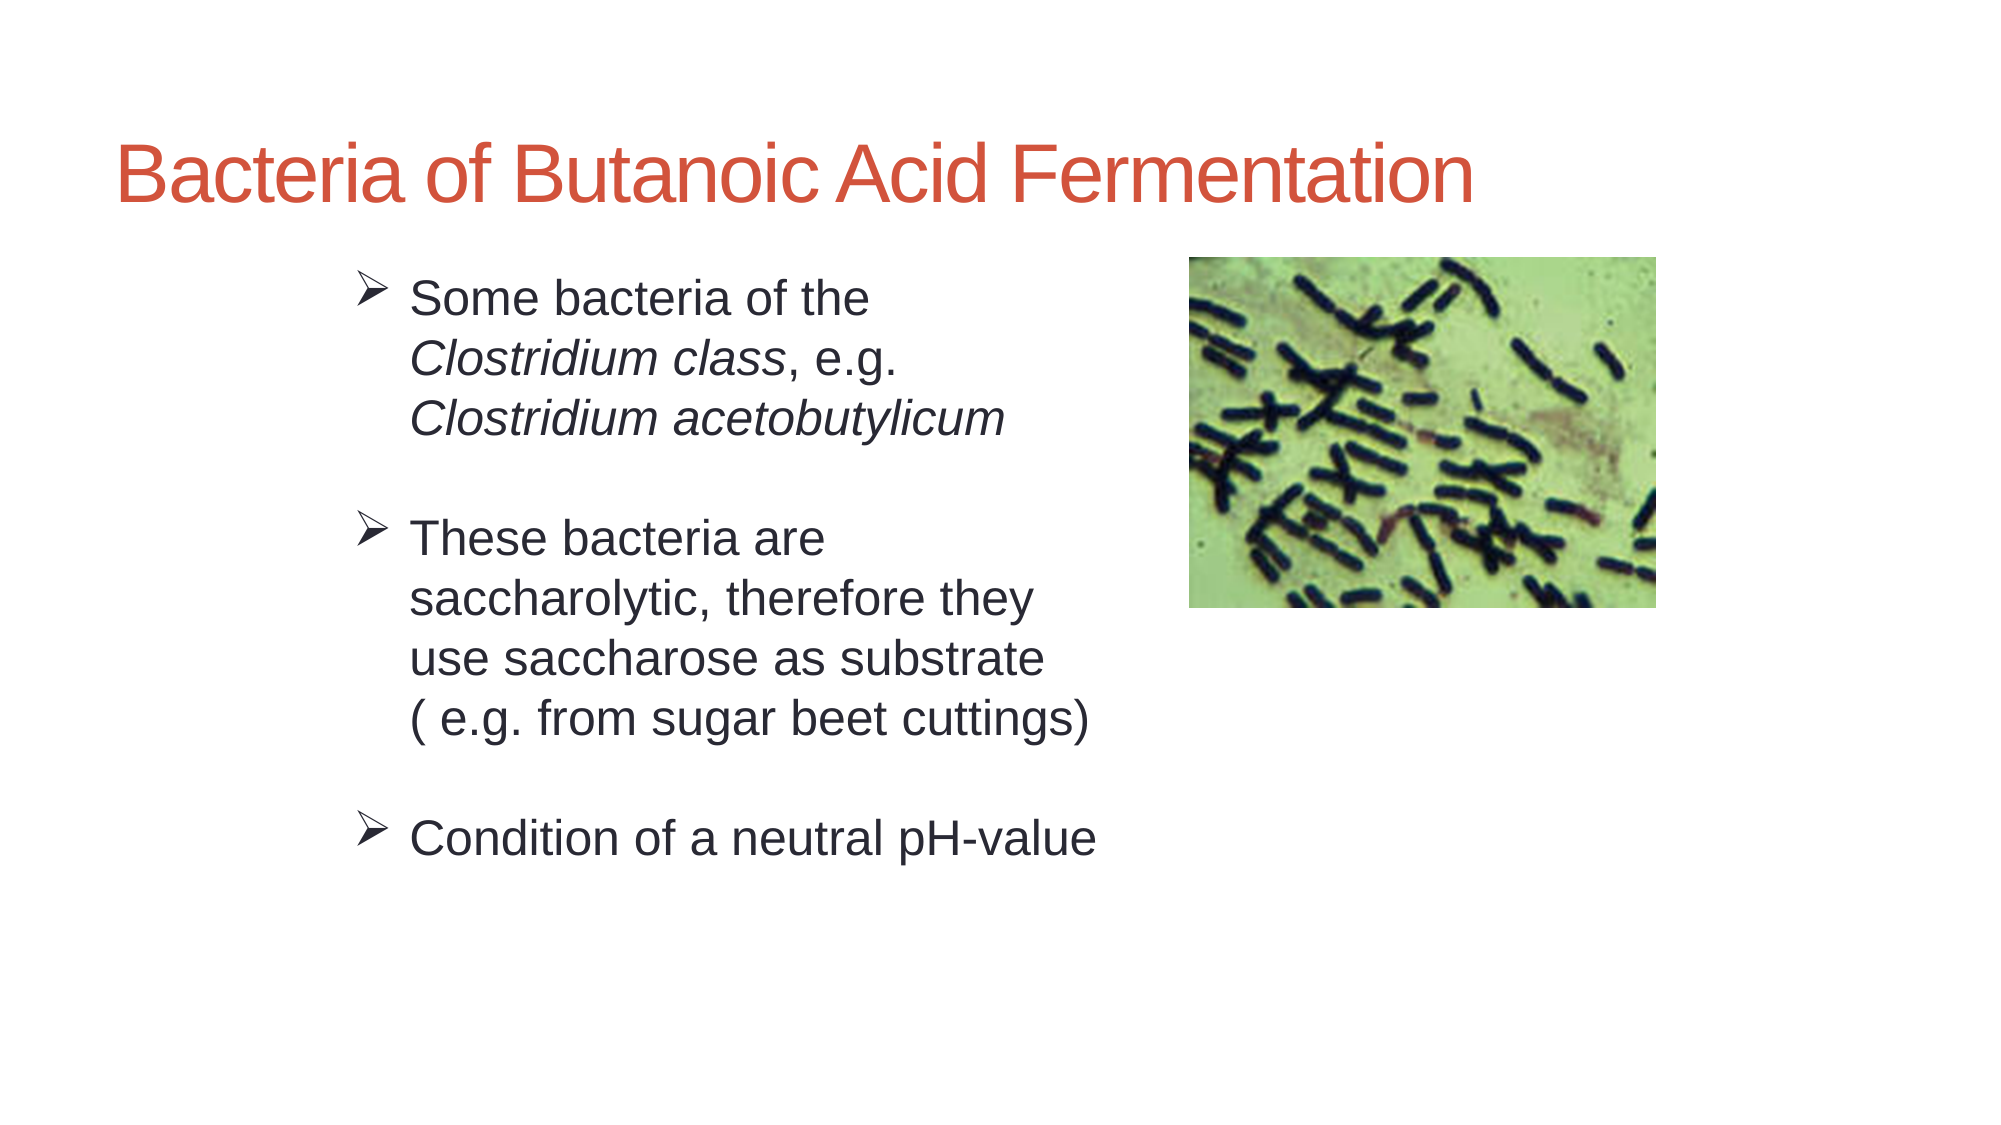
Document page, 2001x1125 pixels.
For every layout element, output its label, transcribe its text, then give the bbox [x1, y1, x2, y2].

picture [1188, 257, 1656, 609]
text_box Some bacteria of the Clostridium class, e.g. Clostridium acetobutylicum These bacteria are saccharolytic, therefore they use saccharose as substrate ( e.g. from sugar beet cuttings) Condition of a neutral pH-value [338, 257, 1142, 933]
title Bacteria of Butanoic Acid Fermentation [99, 87, 1900, 250]
